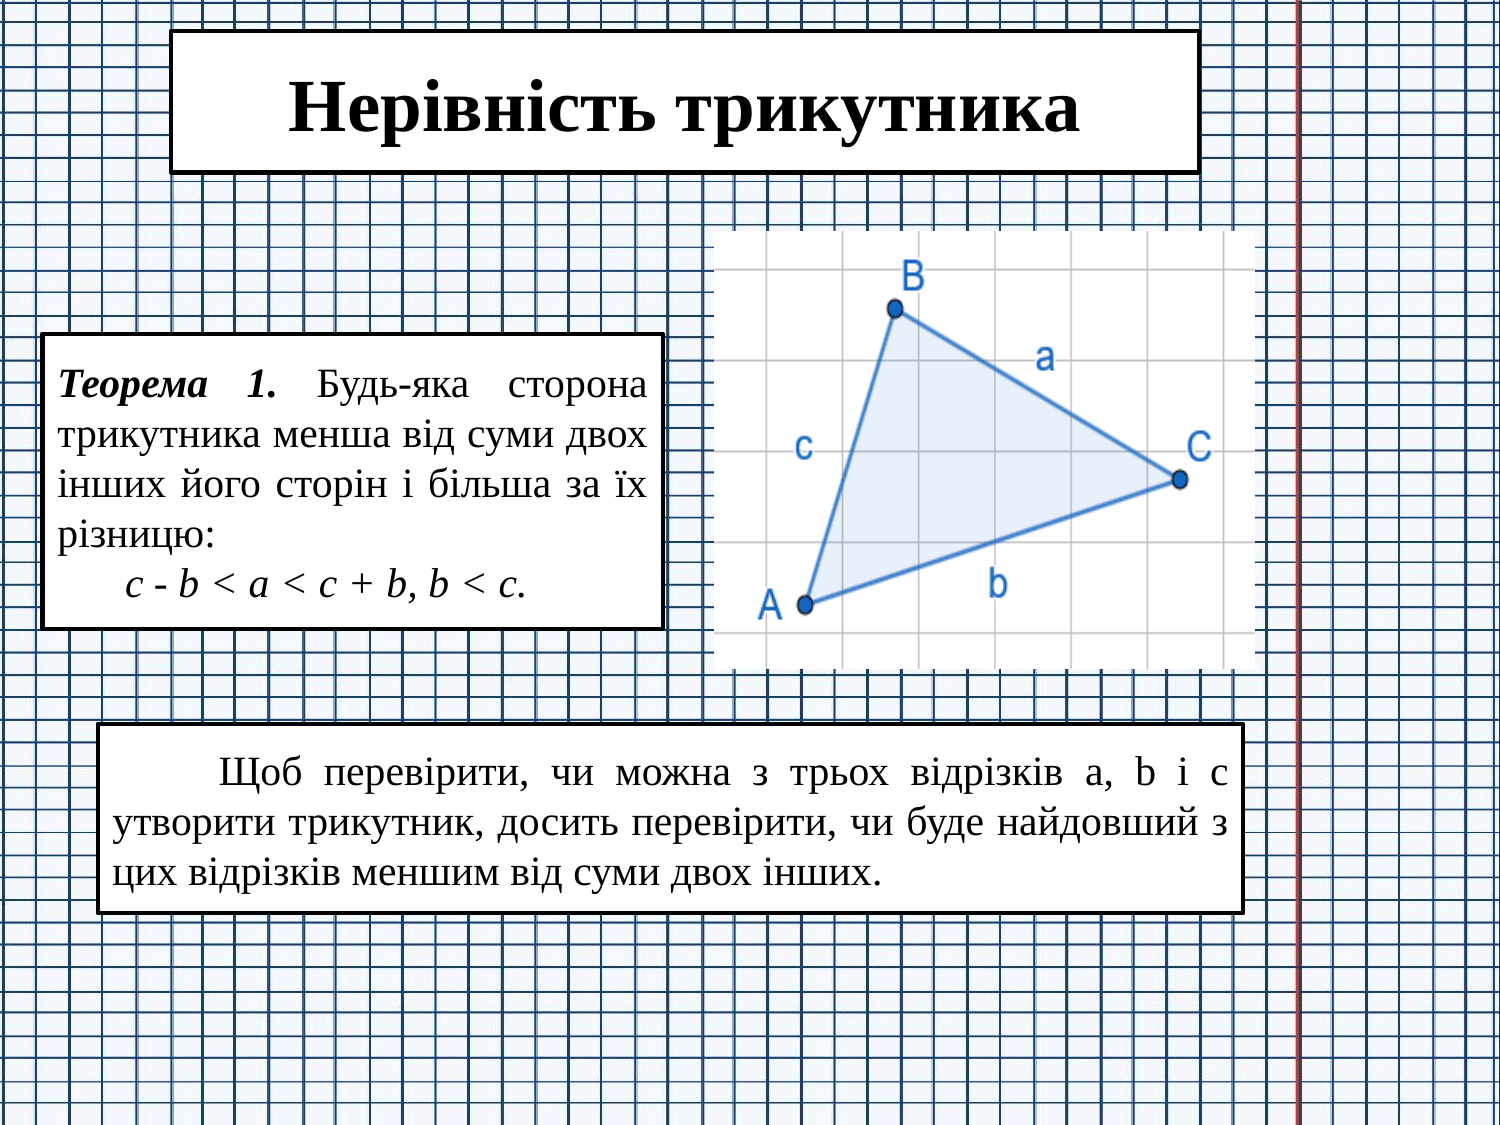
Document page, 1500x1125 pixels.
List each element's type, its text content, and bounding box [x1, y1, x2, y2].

text_box Щоб перевірити, чи можна з трьох відрізків a, b i c утворити трикутник, досить перевірити, чи буде найдовший з цих відрізків меншим від суми двох інших. [96, 722, 1245, 915]
text_box Теорема 1. Будь-яка сторона трикутника менша від суми двох інших його сторін і більша за їх різницю: c - b < a < c + b, b < c. [40, 332, 665, 631]
picture [0, 0, 1500, 1125]
text_box Нерівність трикутника [169, 29, 1201, 175]
